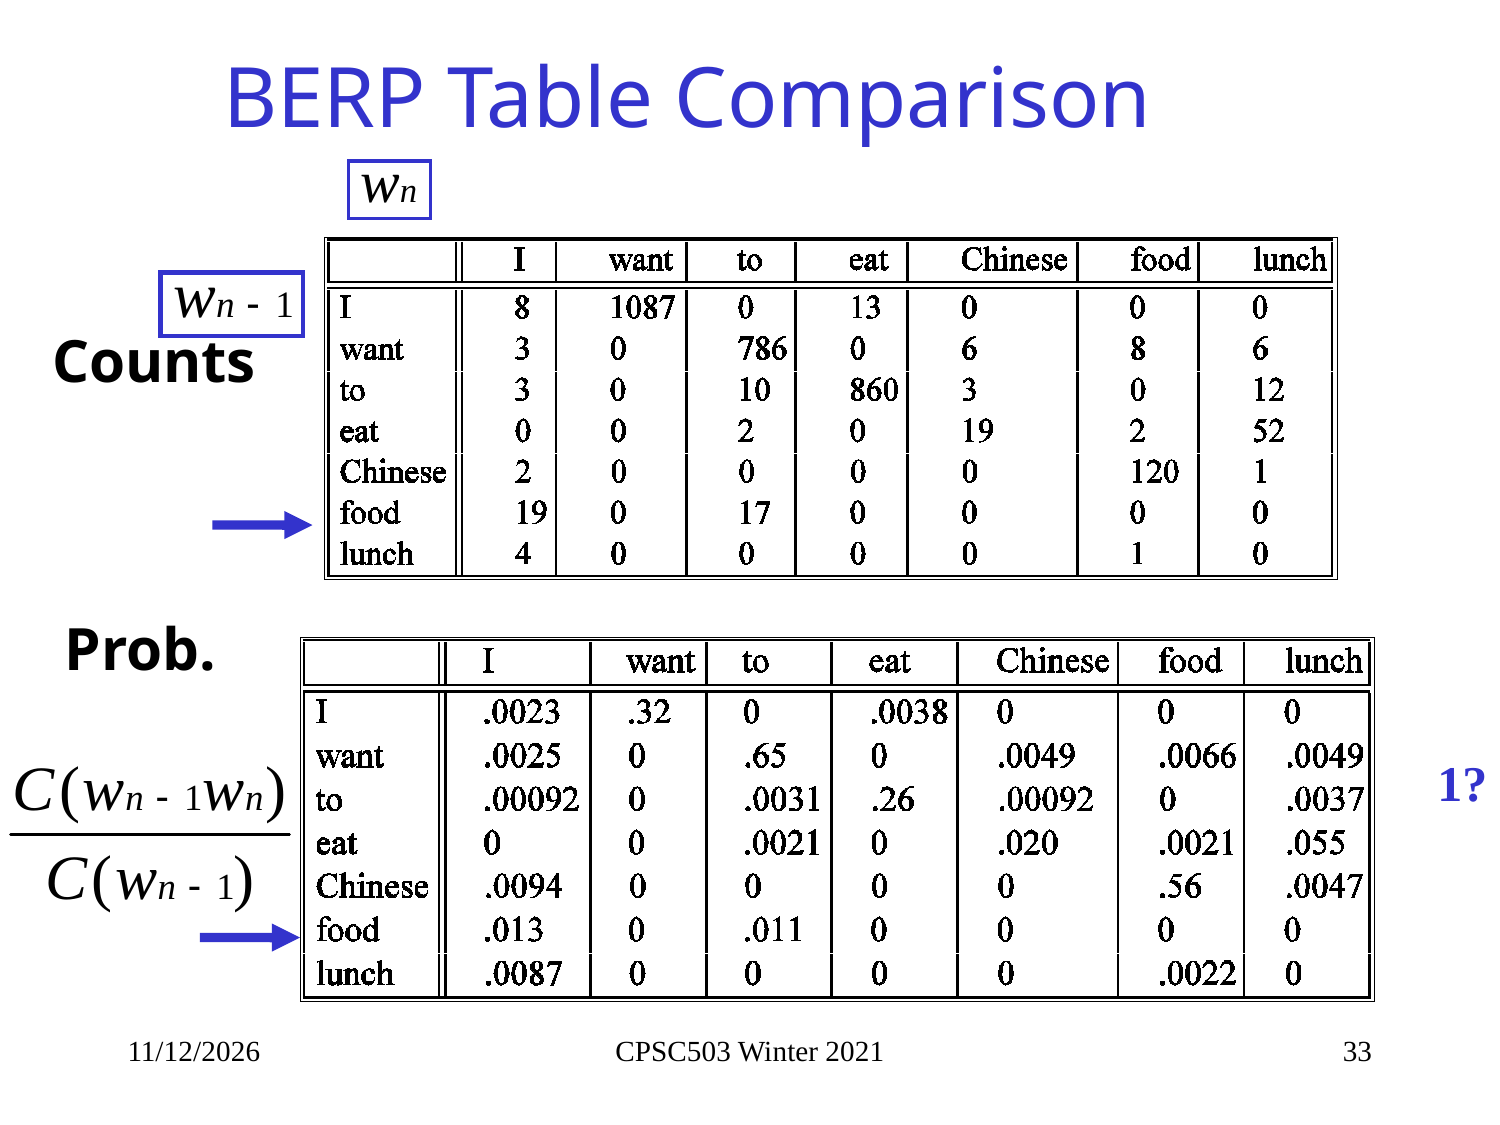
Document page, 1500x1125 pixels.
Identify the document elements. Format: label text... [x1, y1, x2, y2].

slide_number 33 [1074, 1024, 1388, 1101]
text_box 1? [1422, 744, 1500, 819]
footer CPSC503 Winter 2021 [512, 1024, 988, 1101]
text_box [299, 637, 1376, 1002]
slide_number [112, 1024, 426, 1101]
title BERP Table Comparison [49, 0, 1326, 188]
text_box [212, 518, 313, 532]
text_box Counts [37, 324, 313, 425]
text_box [162, 274, 301, 334]
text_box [349, 162, 430, 218]
text_box Prob. [50, 612, 325, 713]
text_box [199, 933, 294, 944]
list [0, 749, 301, 924]
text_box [324, 237, 1338, 581]
